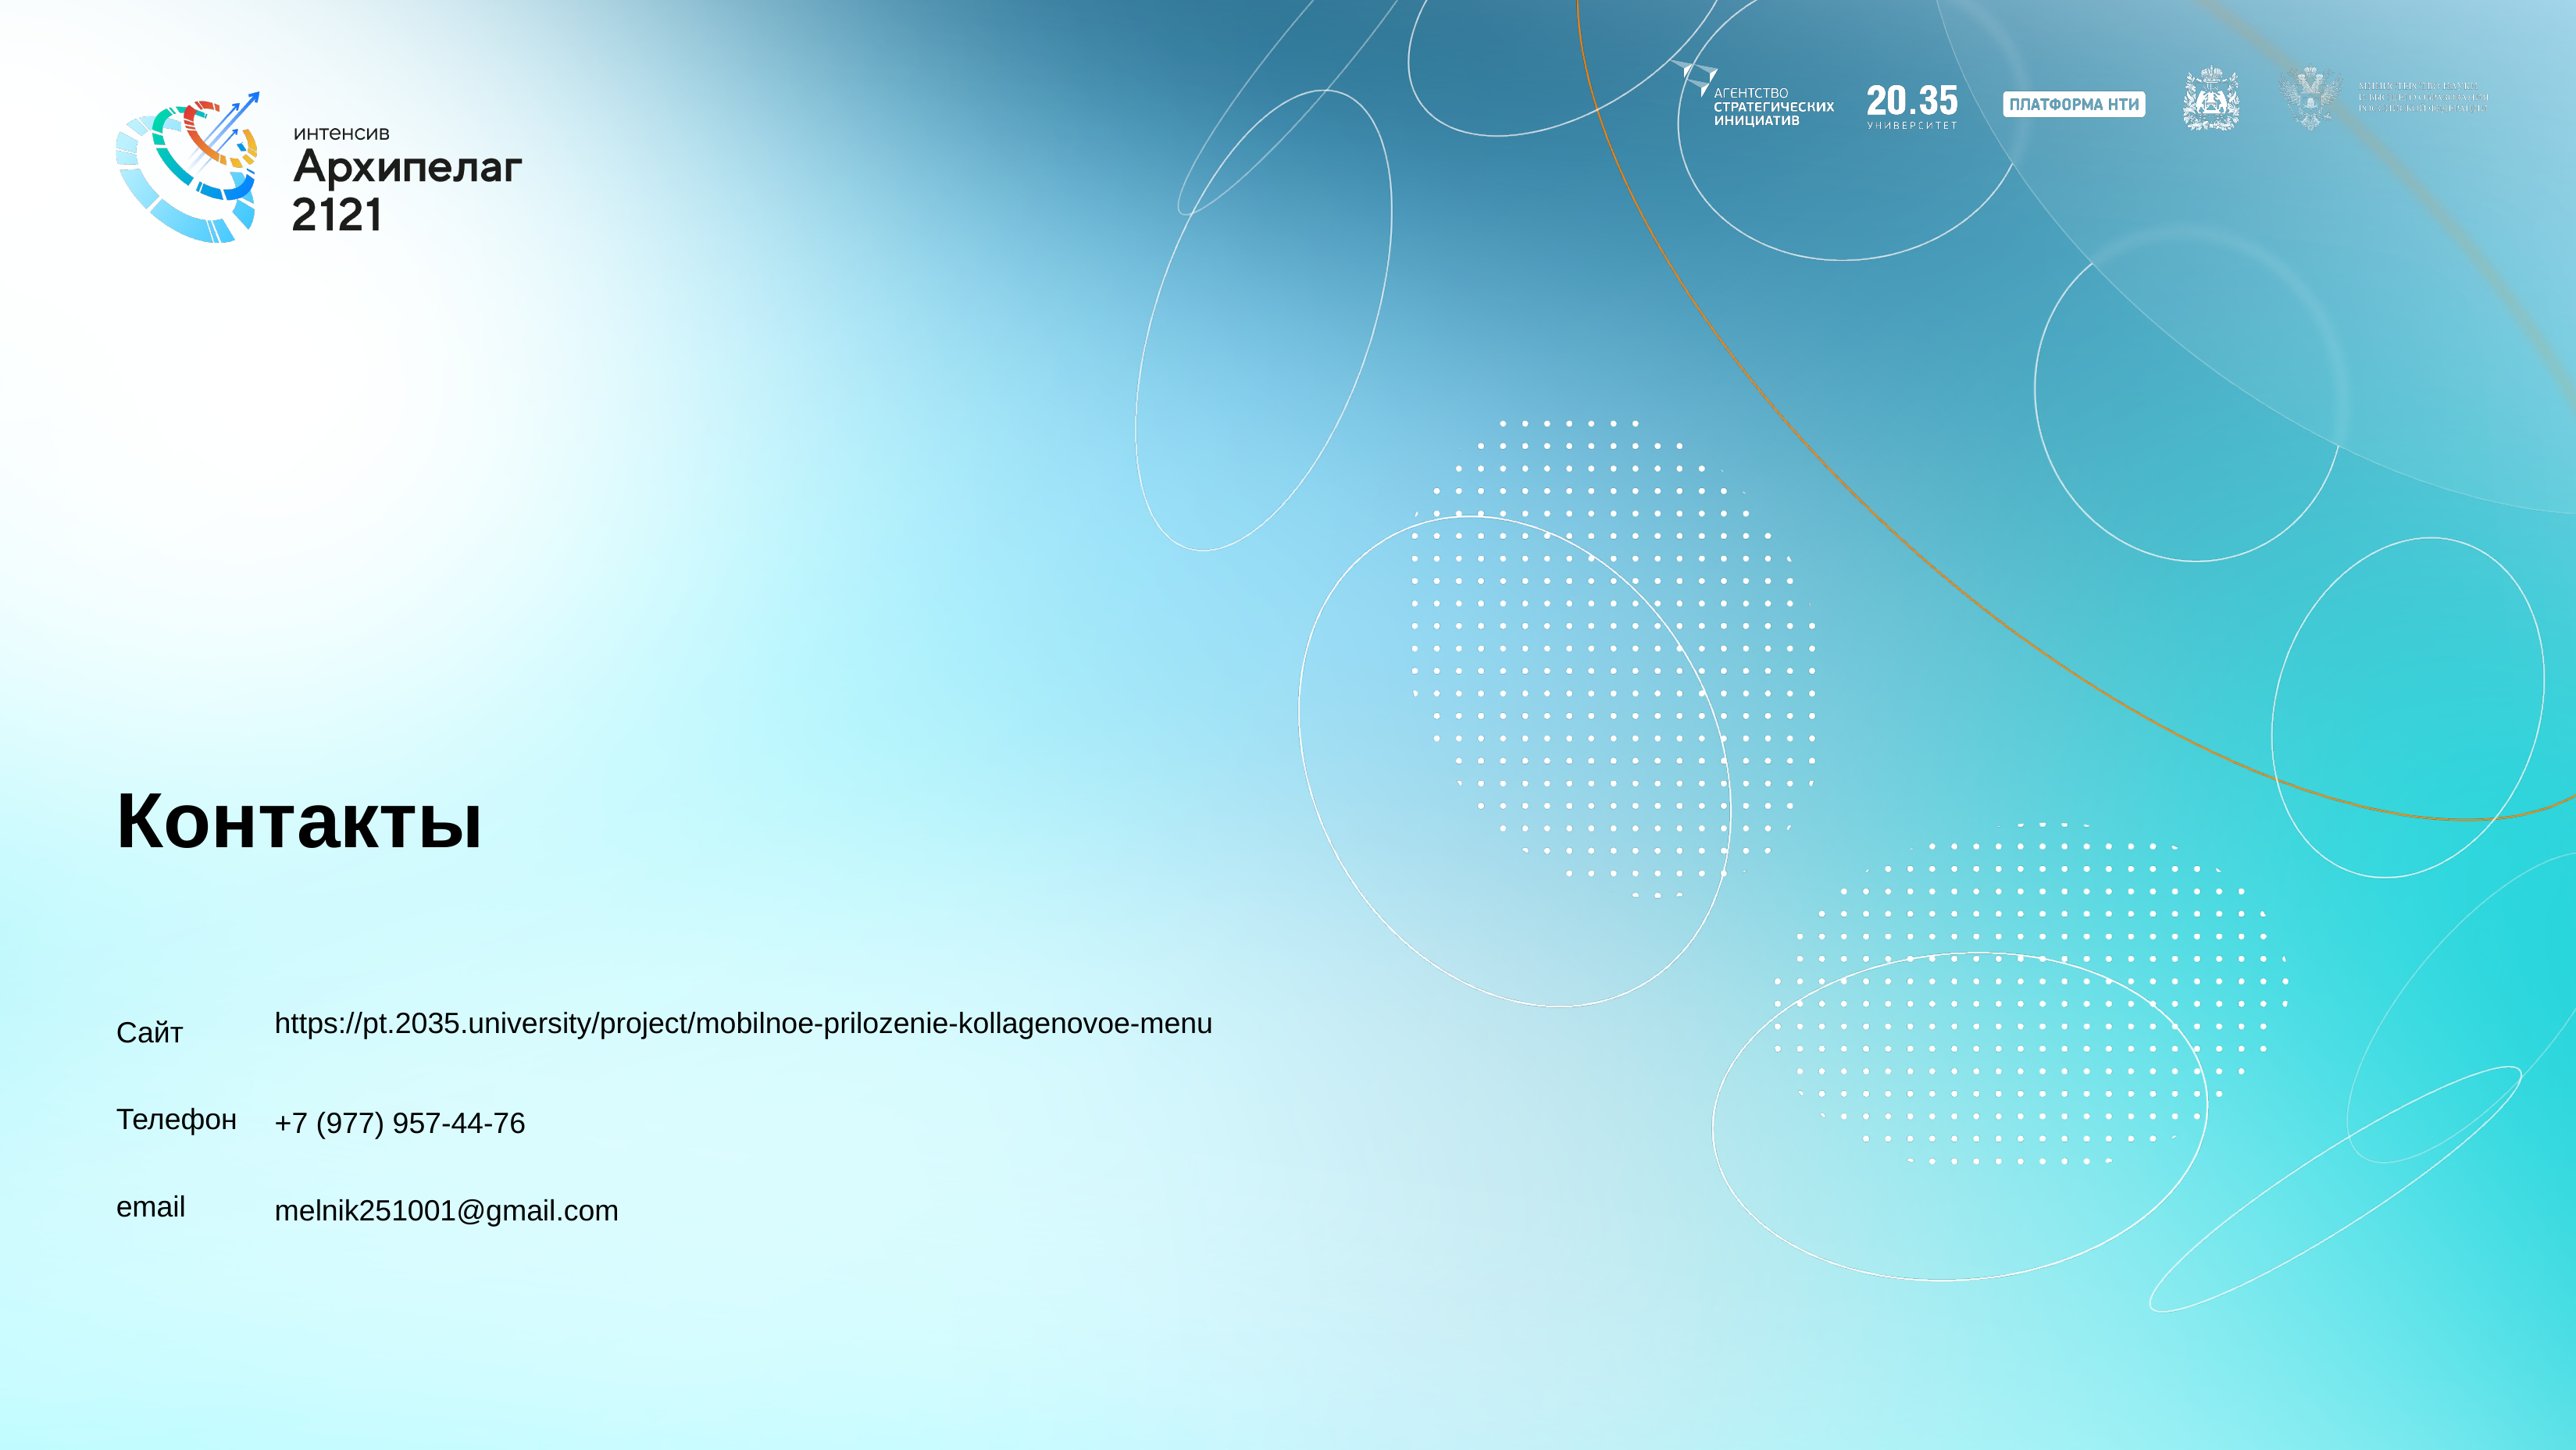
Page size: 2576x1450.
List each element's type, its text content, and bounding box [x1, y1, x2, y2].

title Контакты [116, 584, 1364, 865]
text_box https://pt.2035.university/project/mobilnoe-prilozenie-kollagenovoe-menu +7 (977) 957-44-76 melnik251001@gmail.com [274, 1001, 1554, 1352]
picture [0, 0, 2576, 1450]
subtitle Сайт Телефон email [116, 977, 1364, 1328]
